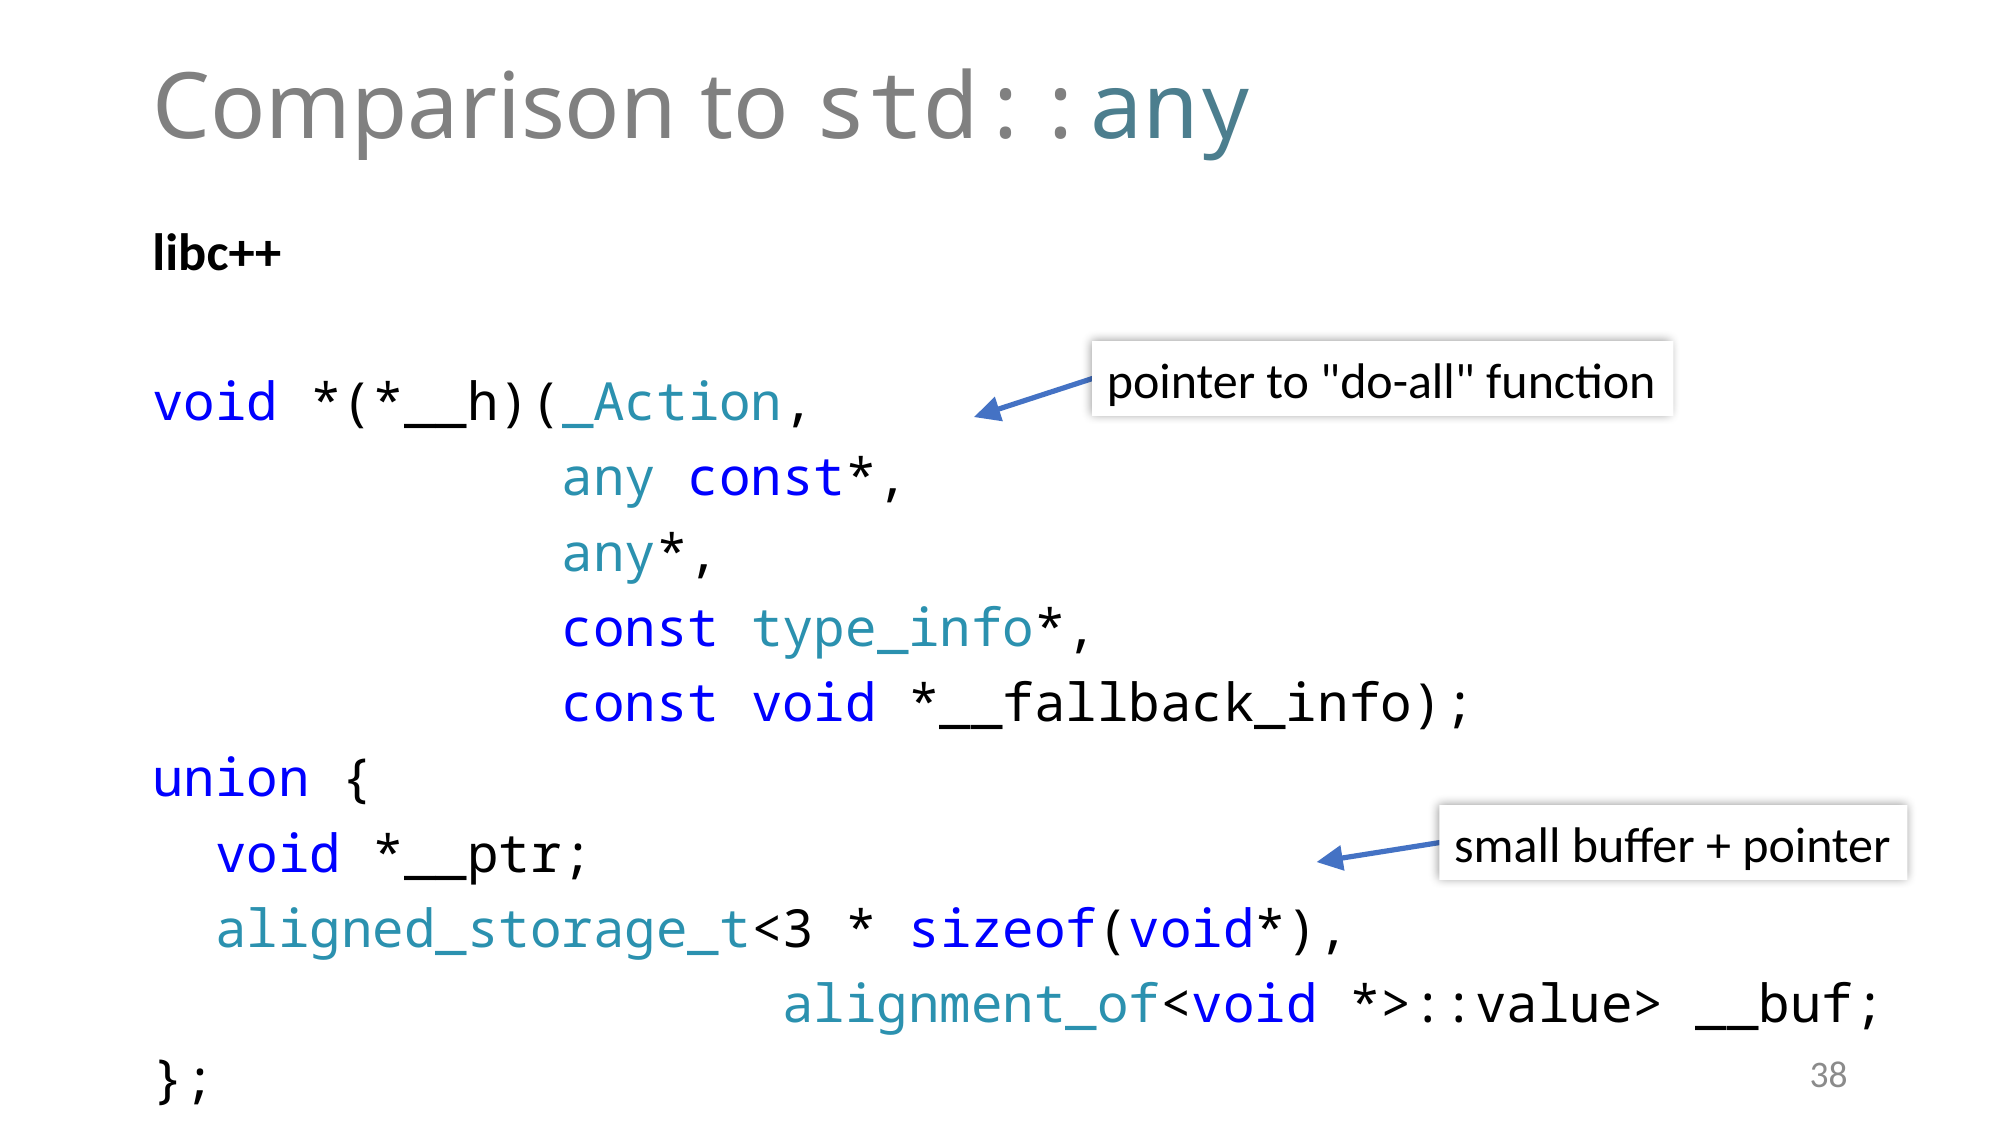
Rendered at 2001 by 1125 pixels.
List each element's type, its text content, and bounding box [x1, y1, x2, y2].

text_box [974, 379, 1093, 417]
title Comparison to std::any [137, 0, 1863, 217]
text_box small buffer + pointer [1439, 805, 1908, 880]
text_box pointer to "do-all" function [1092, 341, 1674, 416]
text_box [1316, 843, 1440, 863]
list libc++ void *(*__h)(_Action, any const*, any*, const type_info*, const void *__fallback_info); union { void *__ptr; aligned_storage_t<3 * sizeof(void*), alignment_of<void *>::value> __buf; }; [137, 217, 2000, 1125]
slide_number 38 [1412, 1042, 1863, 1103]
